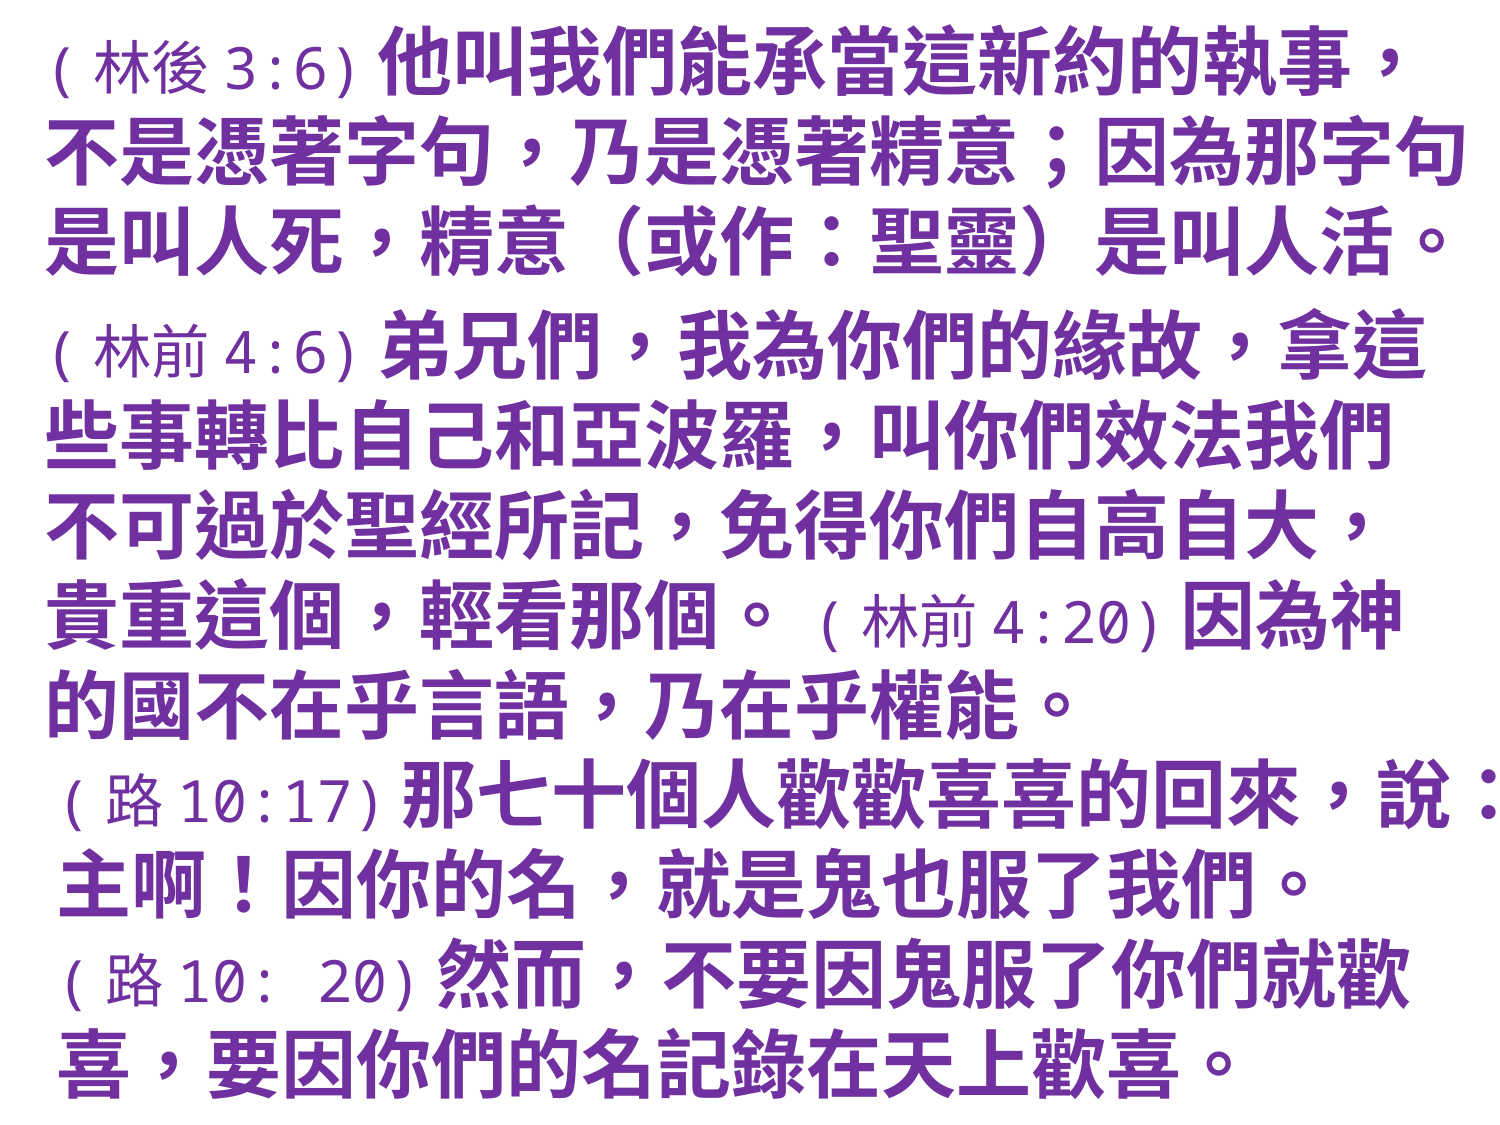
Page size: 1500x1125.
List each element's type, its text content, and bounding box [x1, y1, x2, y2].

text_box (林後3:6)他叫我們能承當這新約的執事，不是憑著字句，乃是憑著精意；因為那字句是叫人死，精意（或作：聖靈）是叫人活。 [29, 7, 1500, 292]
text_box (路10:17)那七十個人歡歡喜喜的回來，說：主啊！因你的名，就是鬼也服了我們。 (路10: 20)然而，不要因鬼服了你們就歡喜，要因你們的名記錄在天上歡喜。 [41, 739, 1471, 1115]
text_box (林前4:6)弟兄們，我為你們的緣故，拿這些事轉比自己和亞波羅，叫你們效法我們不可過於聖經所記，免得你們自高自大，貴重這個，輕看那個。(林前4:20)因為神的國不在乎言語，乃在乎權能。 [29, 290, 1477, 756]
